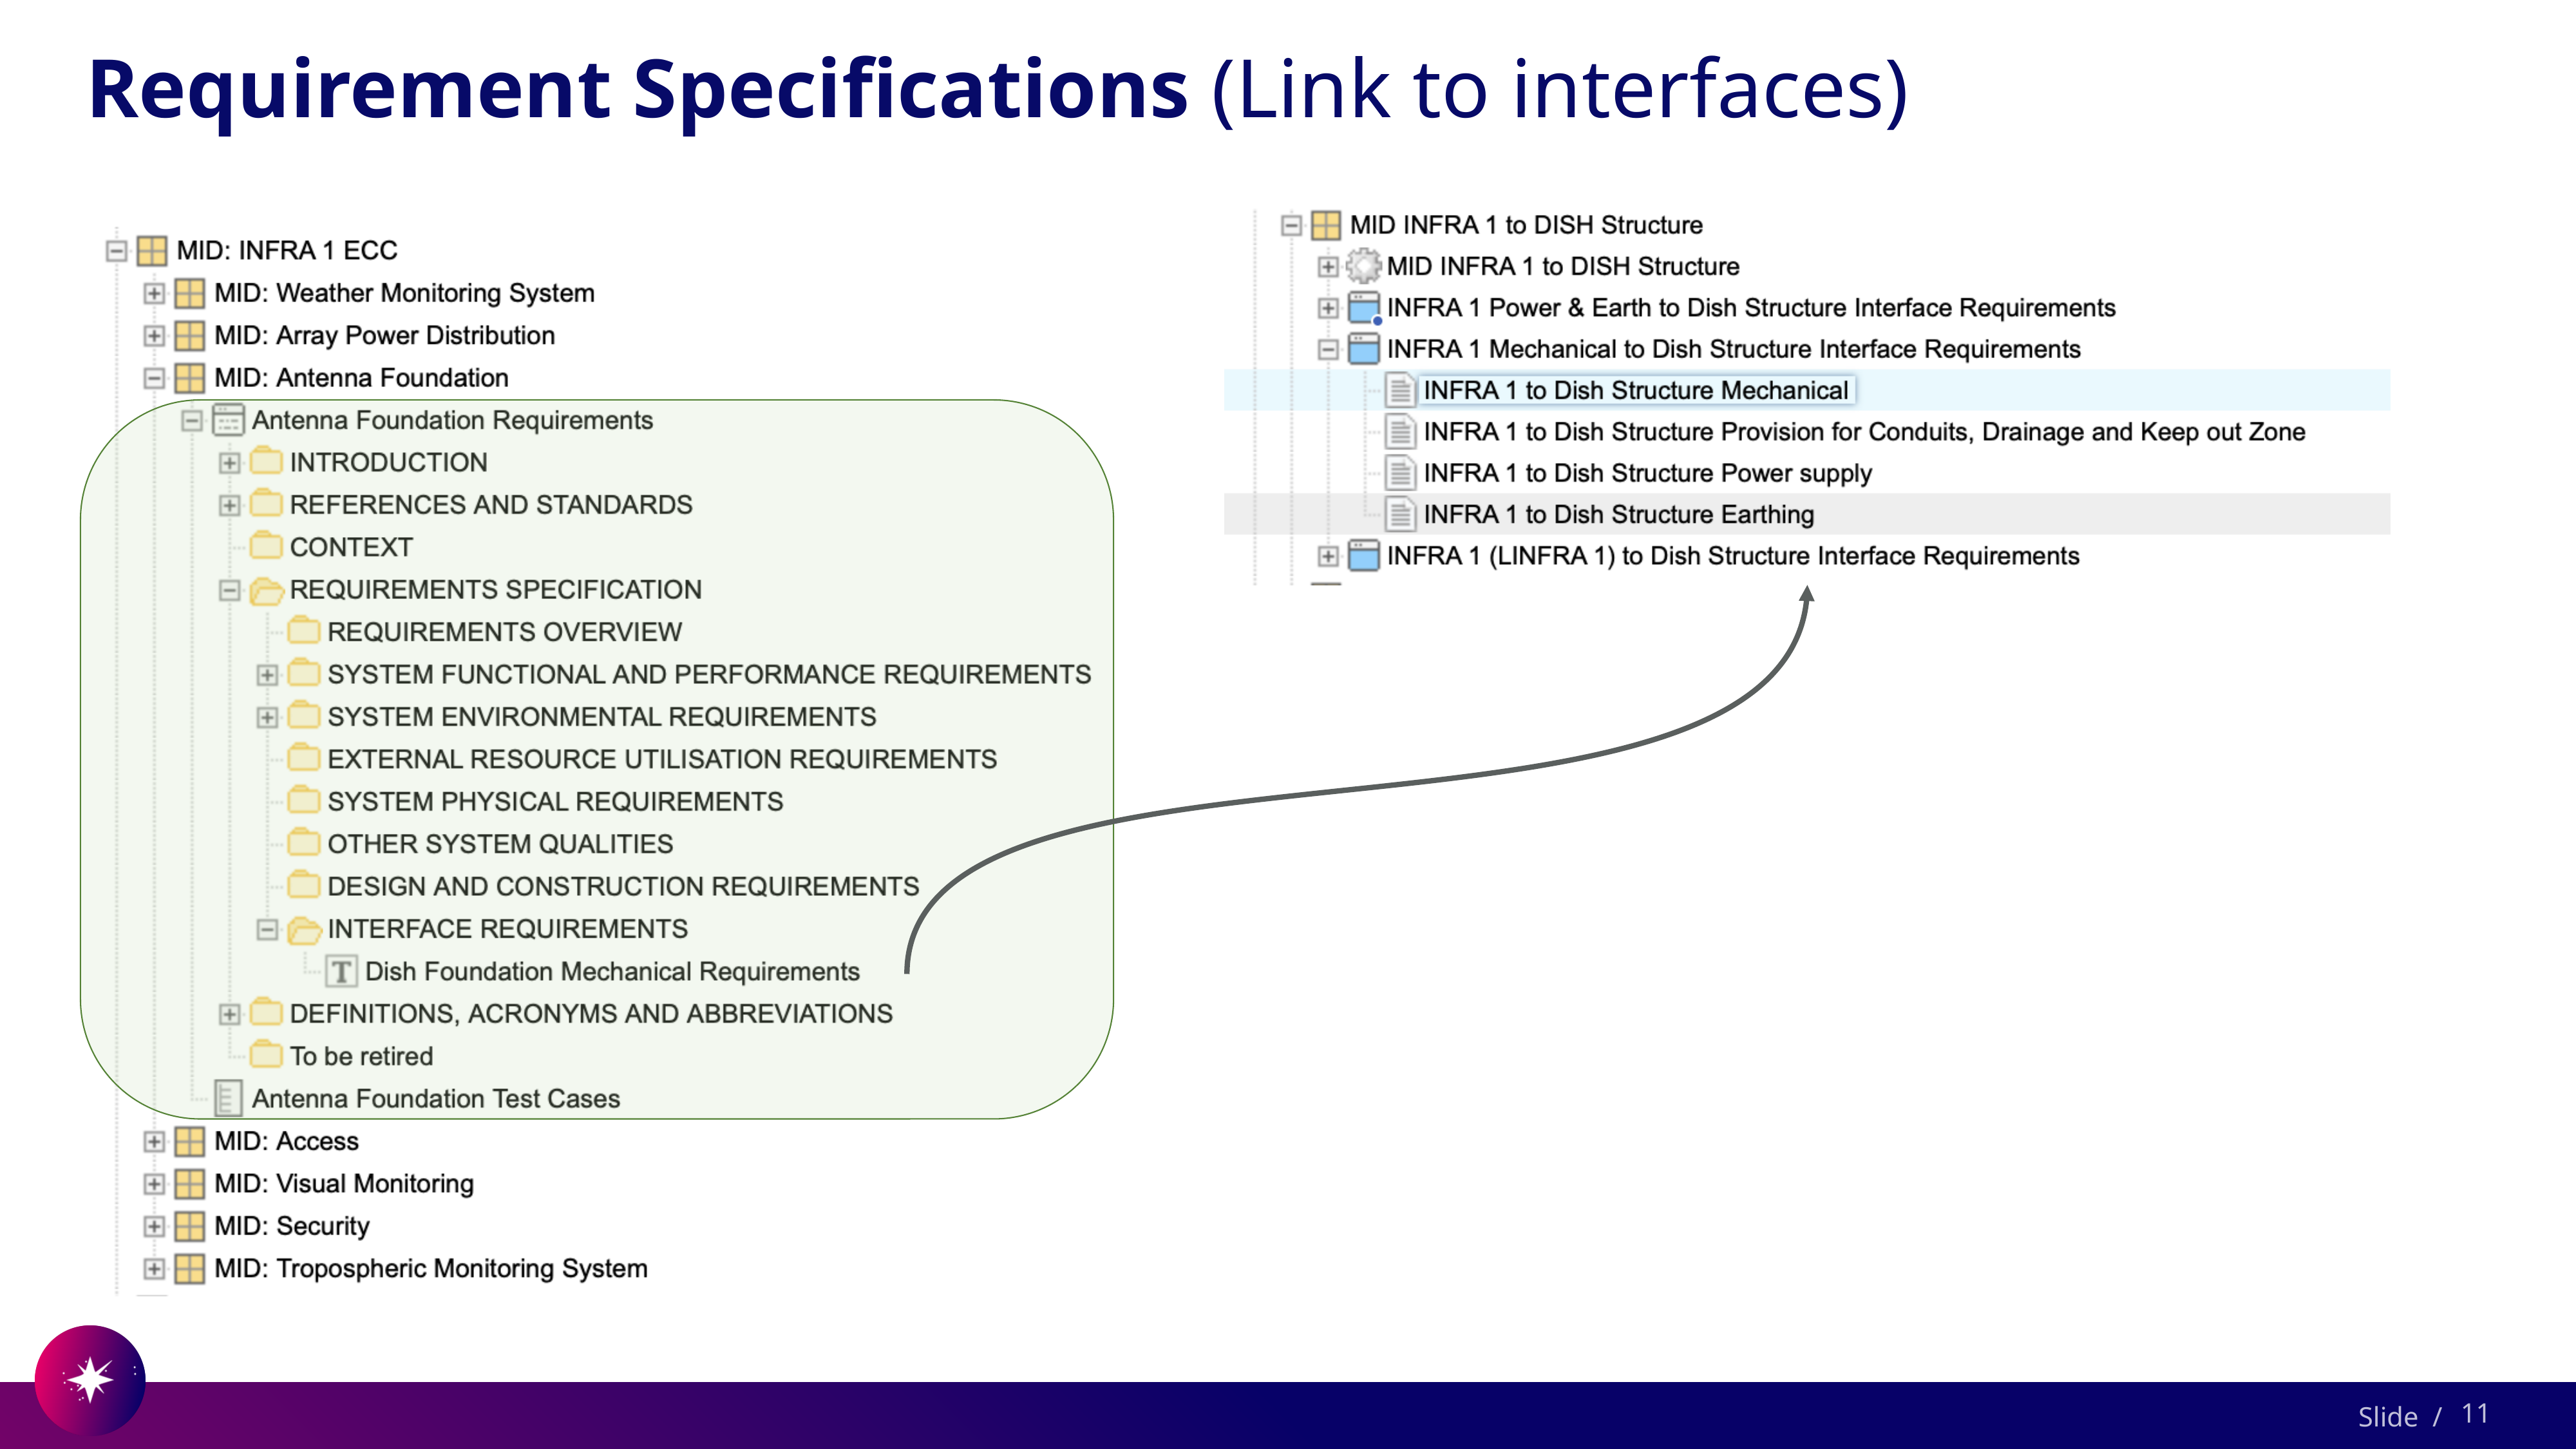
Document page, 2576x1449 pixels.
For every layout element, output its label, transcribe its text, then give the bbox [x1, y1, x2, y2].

slide_number 11 [2454, 1395, 2550, 1439]
title Requirement Specifications (Link to interfaces) [80, 37, 2456, 238]
picture [1224, 208, 2391, 585]
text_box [907, 585, 1808, 974]
picture [80, 226, 1133, 1296]
picture [35, 1325, 146, 1436]
